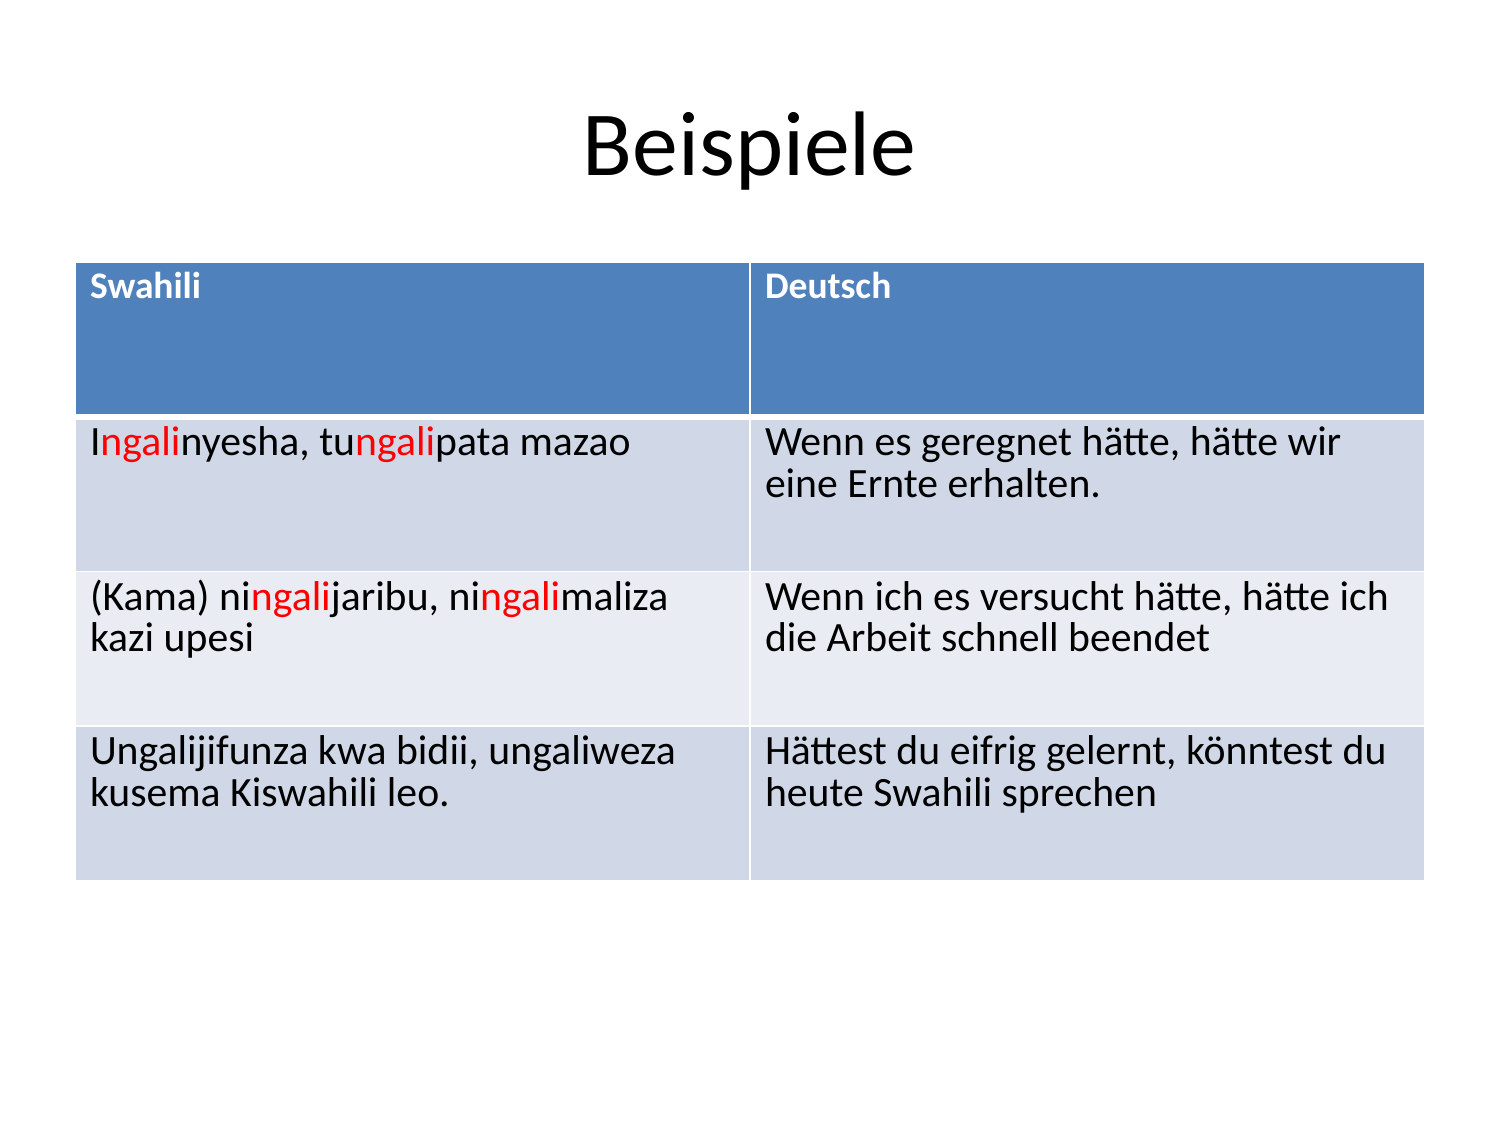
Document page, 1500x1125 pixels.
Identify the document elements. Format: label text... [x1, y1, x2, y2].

table_cell Ingalinyesha, tungalipata mazao [76, 420, 749, 571]
table_cell Wenn es geregnet hätte, hätte wir eine Ernte erhalten. [751, 420, 1424, 571]
table_cell Wenn ich es versucht hätte, hätte ich die Arbeit schnell beendet [751, 572, 1424, 725]
table_cell (Kama) ningalijaribu, ningalimaliza kazi upesi [76, 572, 749, 725]
table_header Swahili [76, 263, 749, 414]
title Beispiele [75, 45, 1425, 233]
table_cell Hättest du eifrig gelernt, könntest du heute Swahili sprechen [751, 727, 1424, 880]
table_header Deutsch [751, 263, 1424, 414]
table_cell Ungalijifunza kwa bidii, ungaliweza kusema Kiswahili leo. [76, 727, 749, 880]
